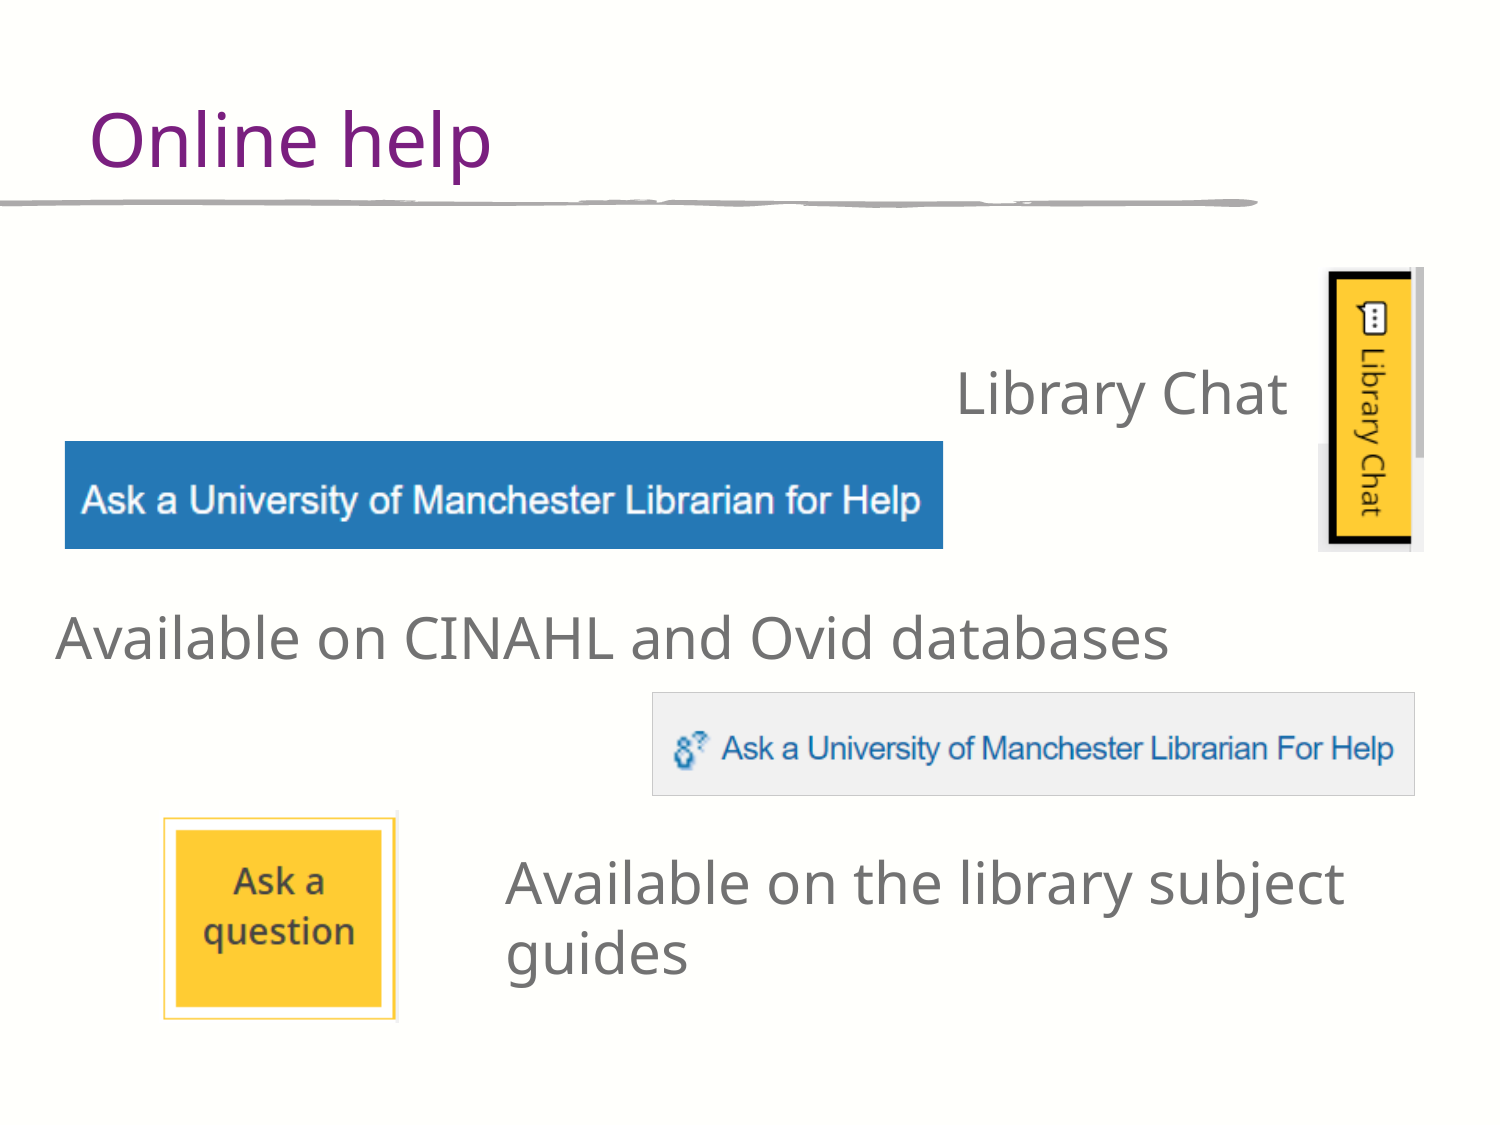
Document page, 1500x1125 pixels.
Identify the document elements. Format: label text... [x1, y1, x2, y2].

picture [64, 441, 944, 549]
picture [651, 692, 1415, 796]
list Library Chat Available on CINAHL and Ovid databases Available on the library subject guides [41, 267, 1424, 1083]
picture [159, 810, 399, 1024]
picture [1318, 266, 1424, 552]
picture [0, 199, 1258, 208]
list Online help [37, 0, 1267, 166]
